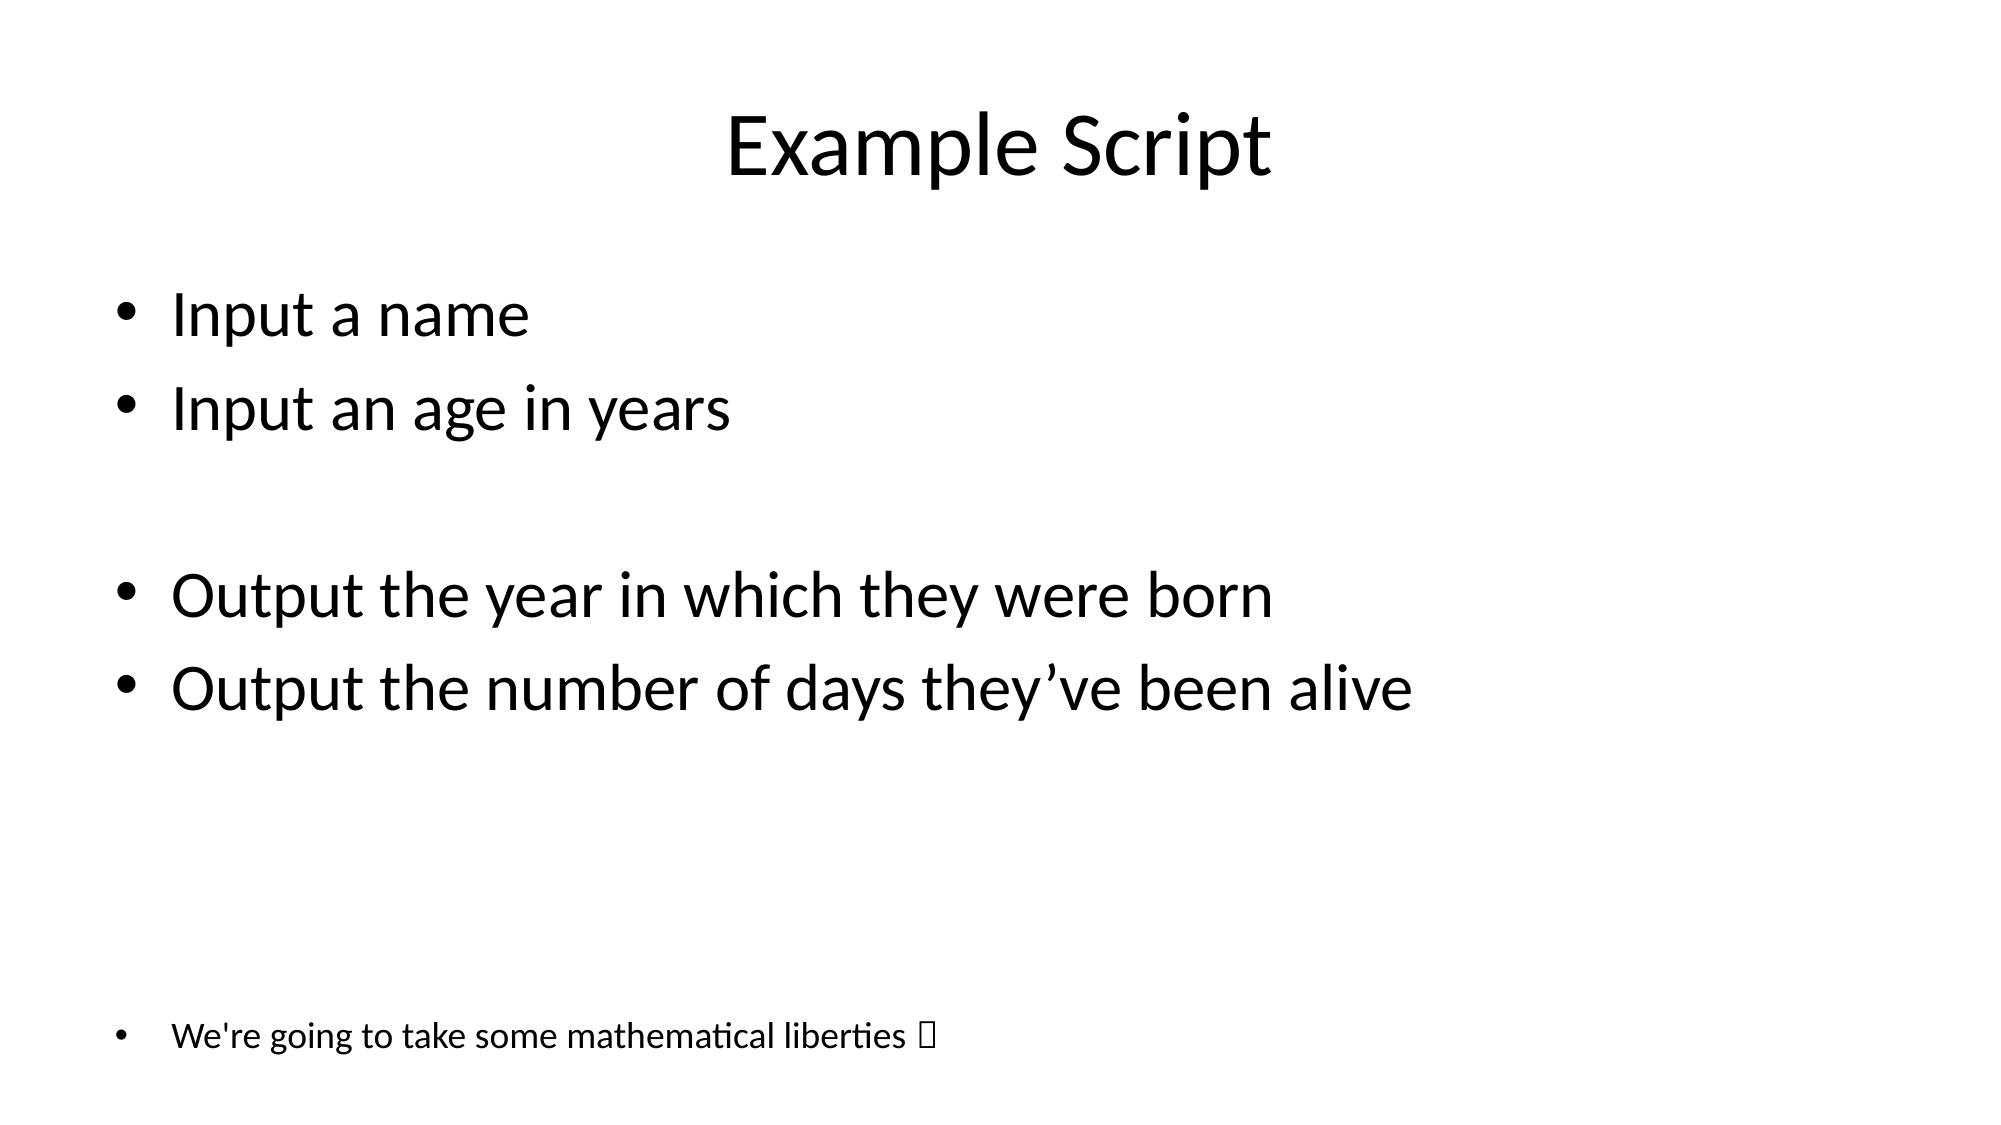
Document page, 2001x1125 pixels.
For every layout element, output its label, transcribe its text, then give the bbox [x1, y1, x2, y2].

title Example Script [99, 45, 1900, 233]
list Input a name Input an age in years Output the year in which they were born Output the number of days they’ve been alive We're going to take some mathematical liberties  [99, 262, 1900, 1094]
